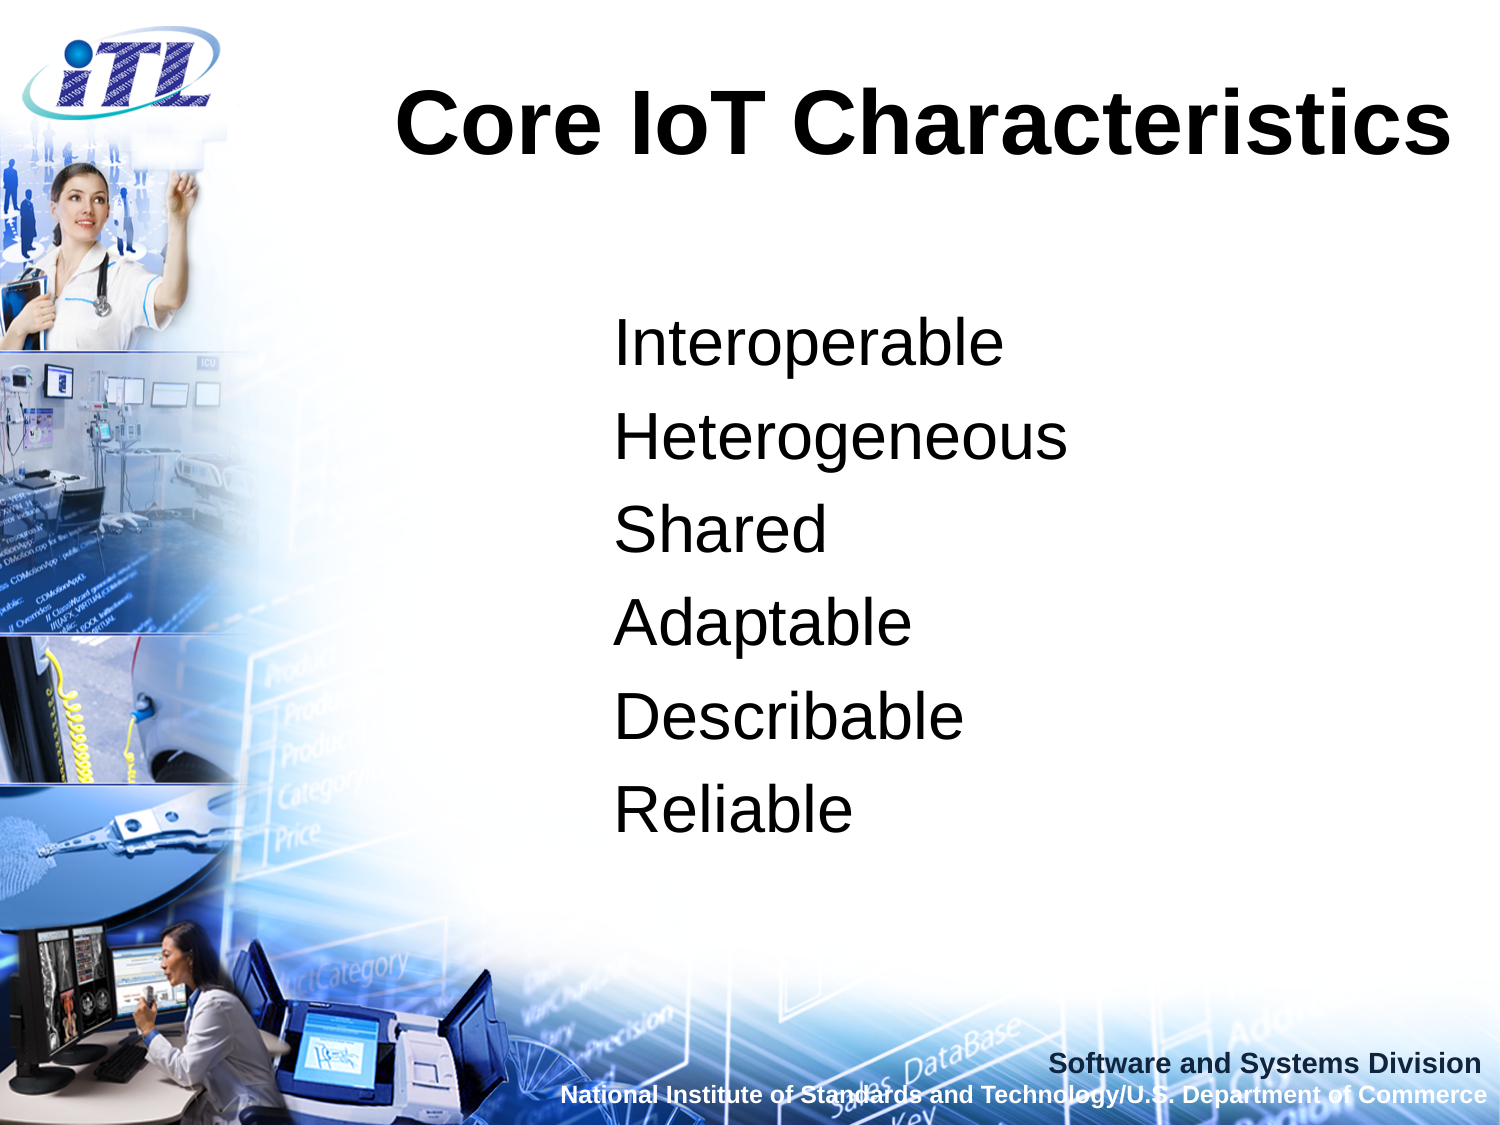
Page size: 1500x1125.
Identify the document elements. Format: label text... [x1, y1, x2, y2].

title Core IoT Characteristics [181, 24, 1471, 212]
picture [0, 0, 1500, 1125]
list Interoperable Heterogeneous Shared Adaptable Describable Reliable [598, 291, 1500, 939]
